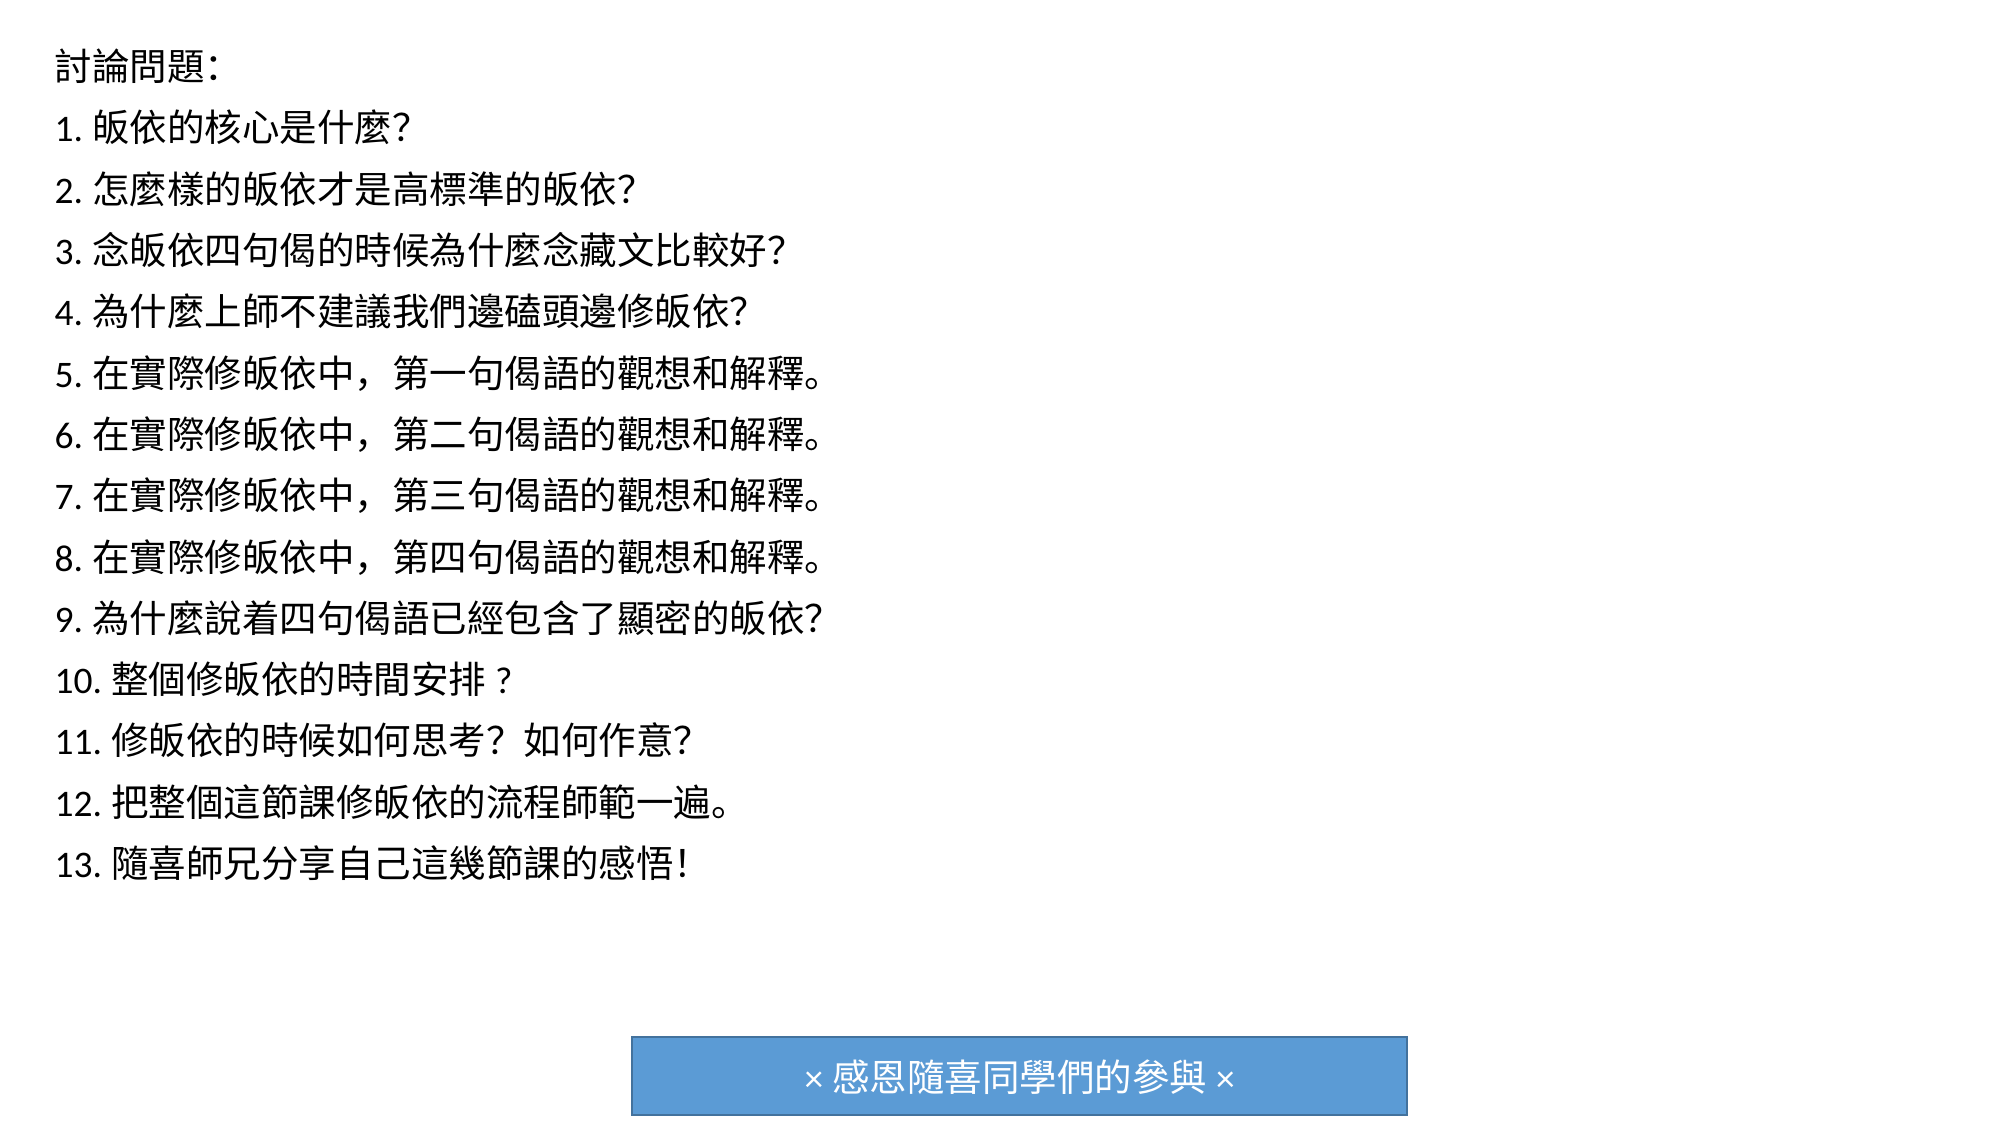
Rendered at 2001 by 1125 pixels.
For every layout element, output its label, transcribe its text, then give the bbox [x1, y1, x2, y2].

list 討論問題： 1.皈依的核心是什麼？ 2.怎麼樣的皈依才是高標準的皈依？ 3.念皈依四句偈的時候為什麼念藏文比較好？ 4.為什麼上師不建議我們邊磕頭邊修皈依？ 5.在實際修皈依中，第一句偈語的觀想和解釋。 6.在實際修皈依中，第二句偈語的觀想和解釋。 7.在實際修皈依中，第三句偈語的觀想和解釋。 8.在實際修皈依中，第四句偈語的觀想和解釋。 9.為什麼說着四句偈語已經包含了顯密的皈依？ 10.整個修皈依的時間安排? 11.修皈依的時候如何思考？如何作意？ 12.把整個這節課修皈依的流程師範一遍。 13.隨喜師兄分享自己這幾節課的感悟！ [39, 40, 2000, 1125]
text_box ×感恩隨喜同學們的參與× [631, 1036, 1408, 1116]
